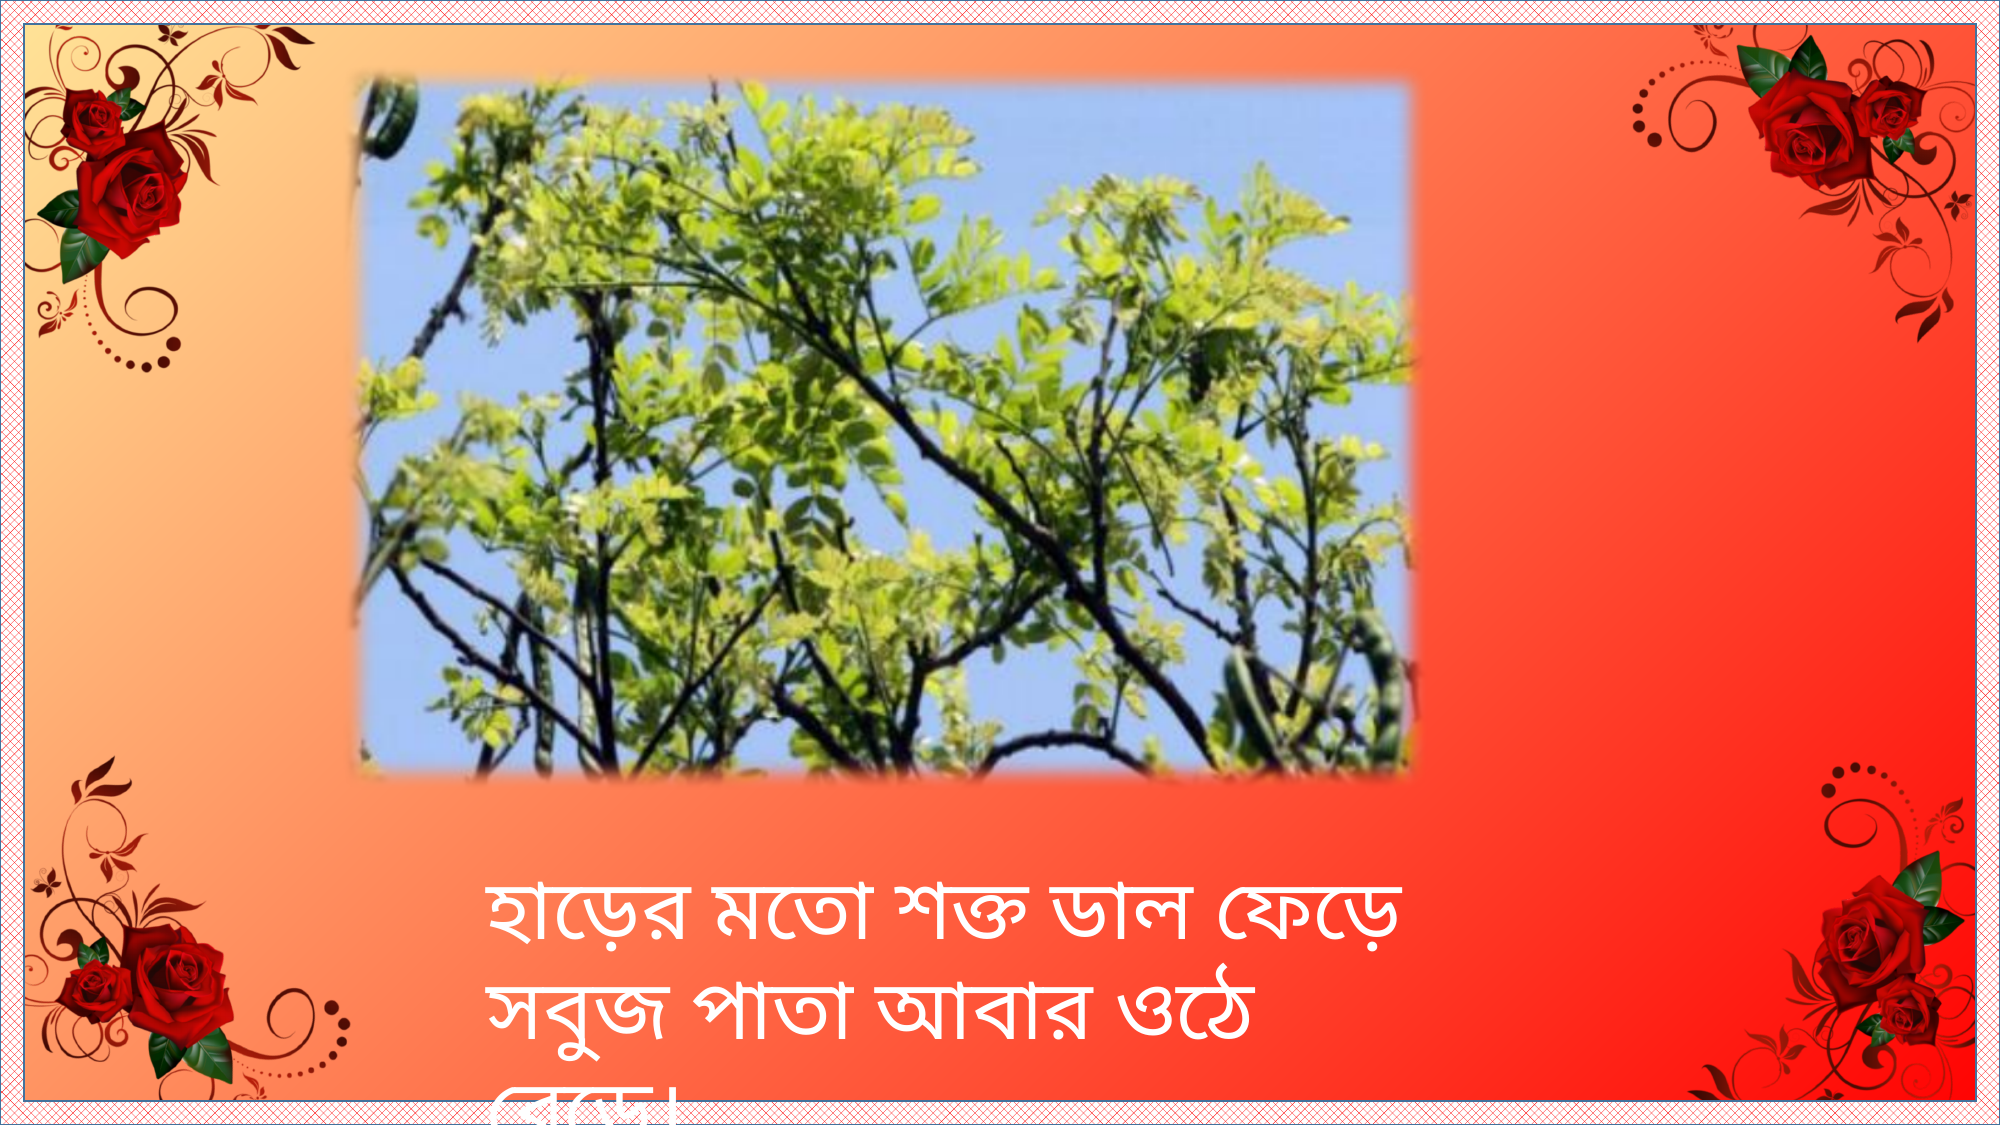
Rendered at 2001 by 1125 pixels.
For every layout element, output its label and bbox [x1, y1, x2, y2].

text_box [0, 0, 2000, 1125]
picture [343, 65, 1428, 790]
